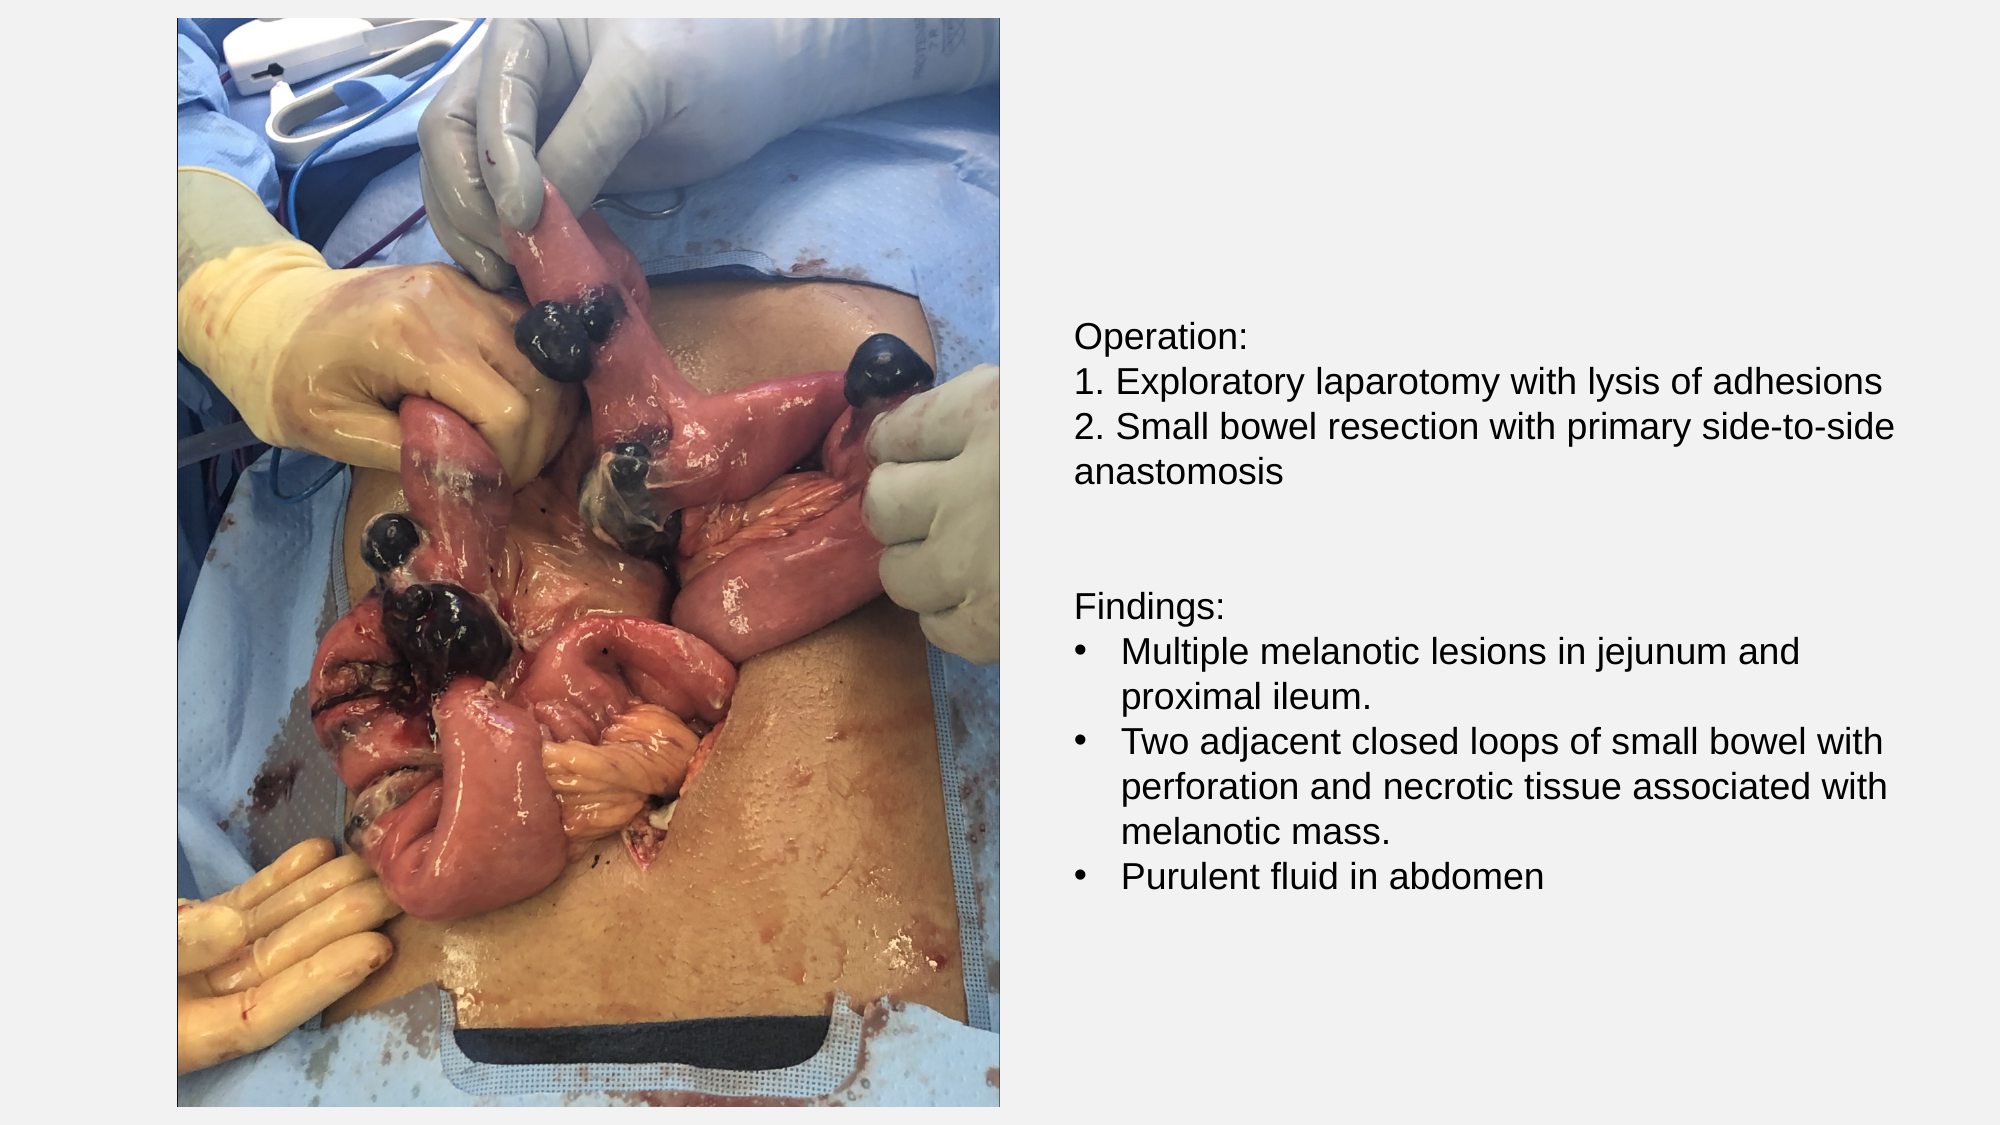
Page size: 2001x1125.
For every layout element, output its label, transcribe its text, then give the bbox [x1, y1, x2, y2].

text_box Operation: 1. Exploratory laparotomy with lysis of adhesions 2. Small bowel resection with primary side-to-side anastomosis Findings: Multiple melanotic lesions in jejunum and proximal ileum. Two adjacent closed loops of small bowel with perforation and necrotic tissue associated with melanotic mass. Purulent fluid in abdomen [1059, 304, 1919, 905]
picture [177, 18, 1000, 1107]
